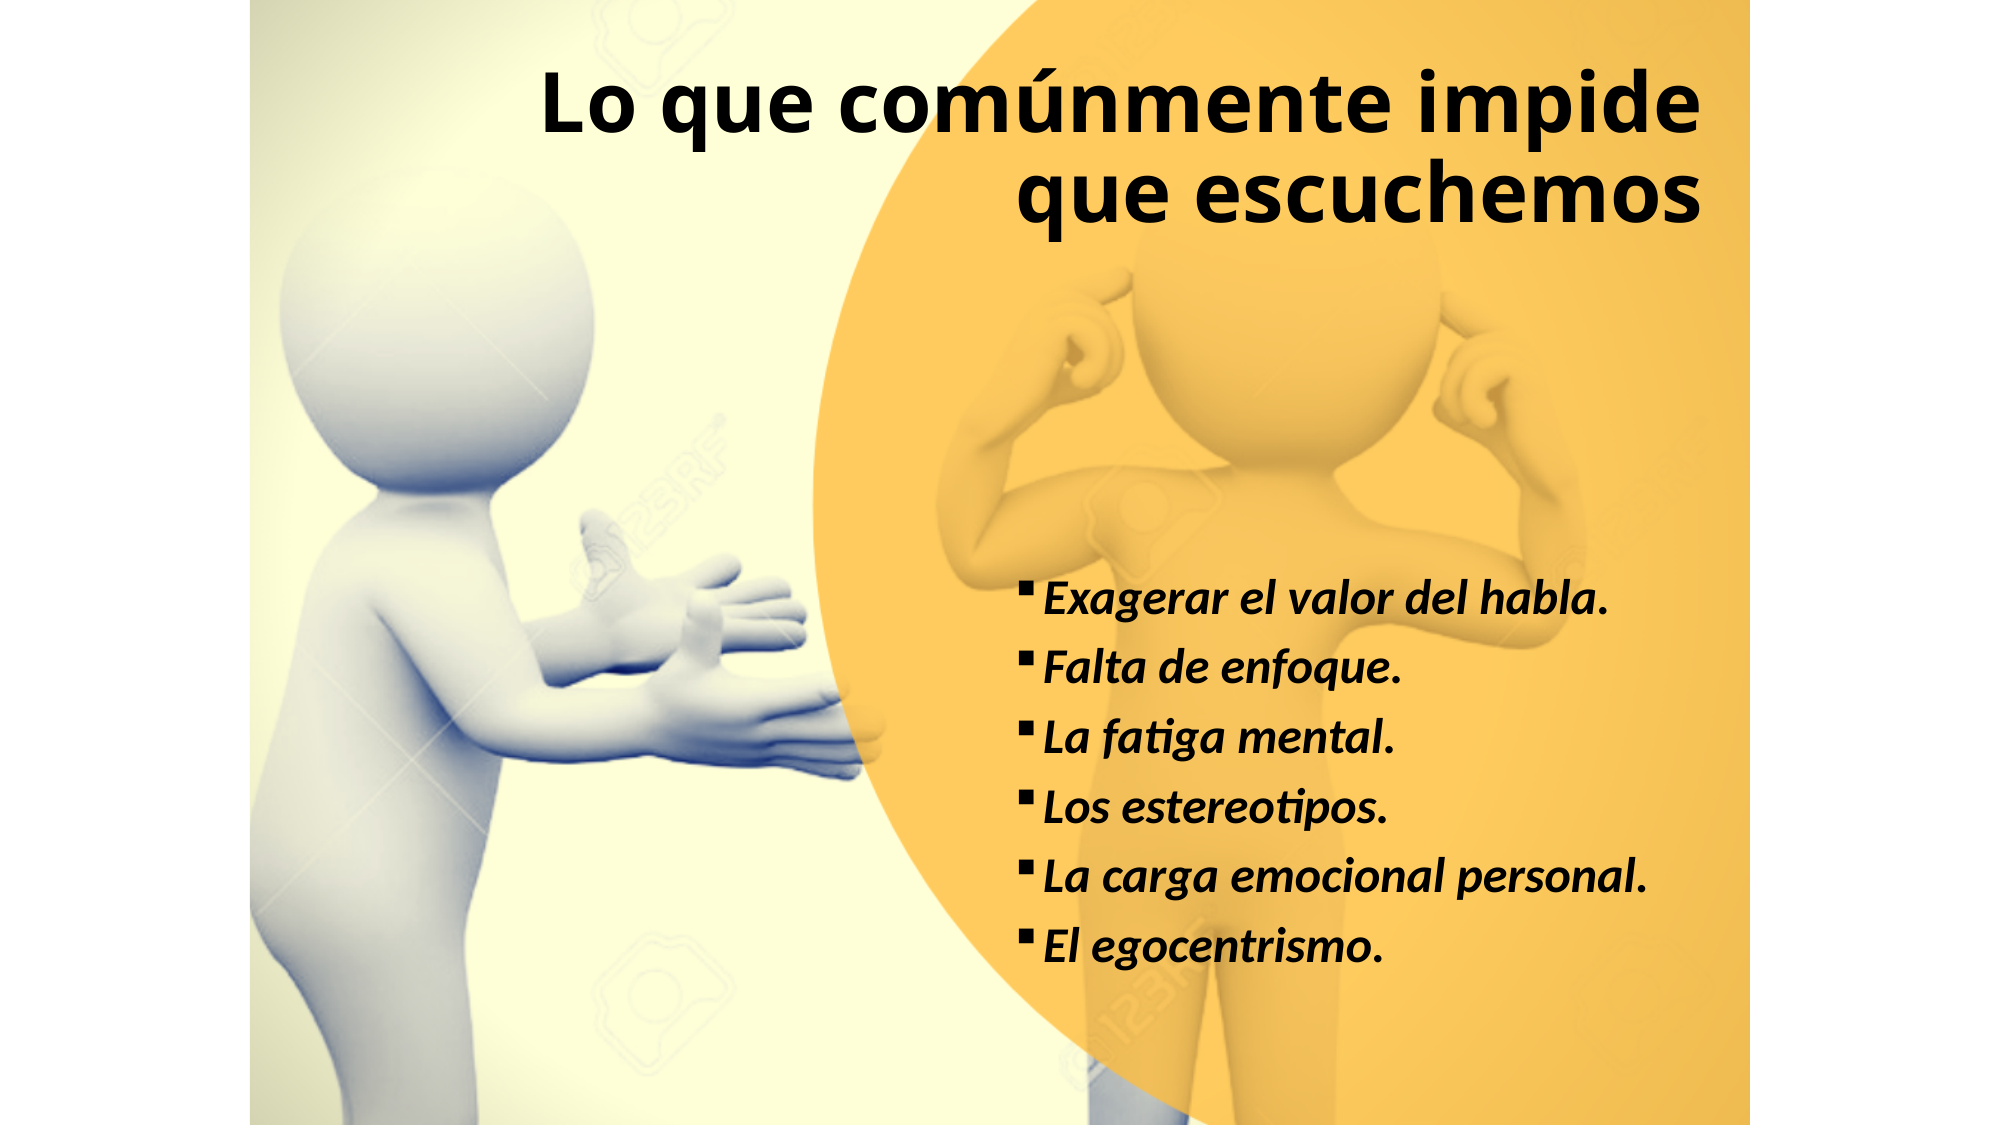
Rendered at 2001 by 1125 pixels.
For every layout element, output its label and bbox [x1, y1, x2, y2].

picture [249, 0, 1750, 1125]
